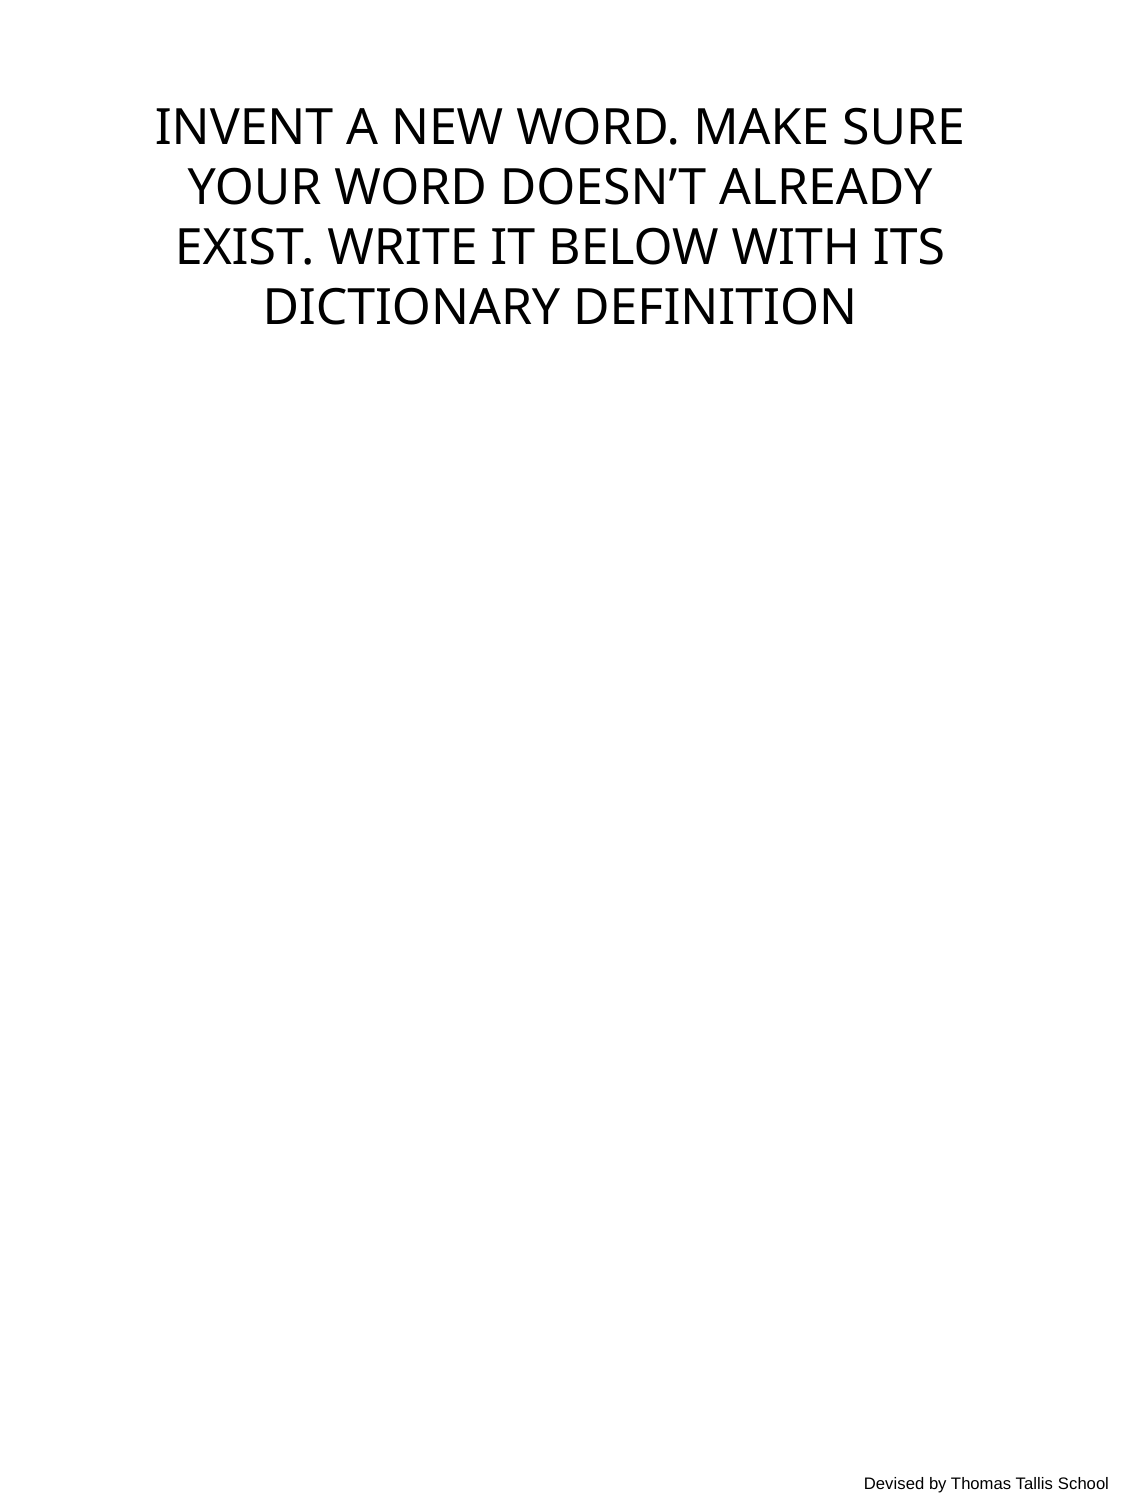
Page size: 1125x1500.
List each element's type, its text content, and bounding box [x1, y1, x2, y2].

text_box Devised by Thomas Tallis School [849, 1465, 1125, 1500]
text_box INVENT A NEW WORD. MAKE SURE YOUR WORD DOESN’T ALREADY EXIST. WRITE IT BELOW WITH ITS DICTIONARY DEFINITION [137, 87, 983, 342]
